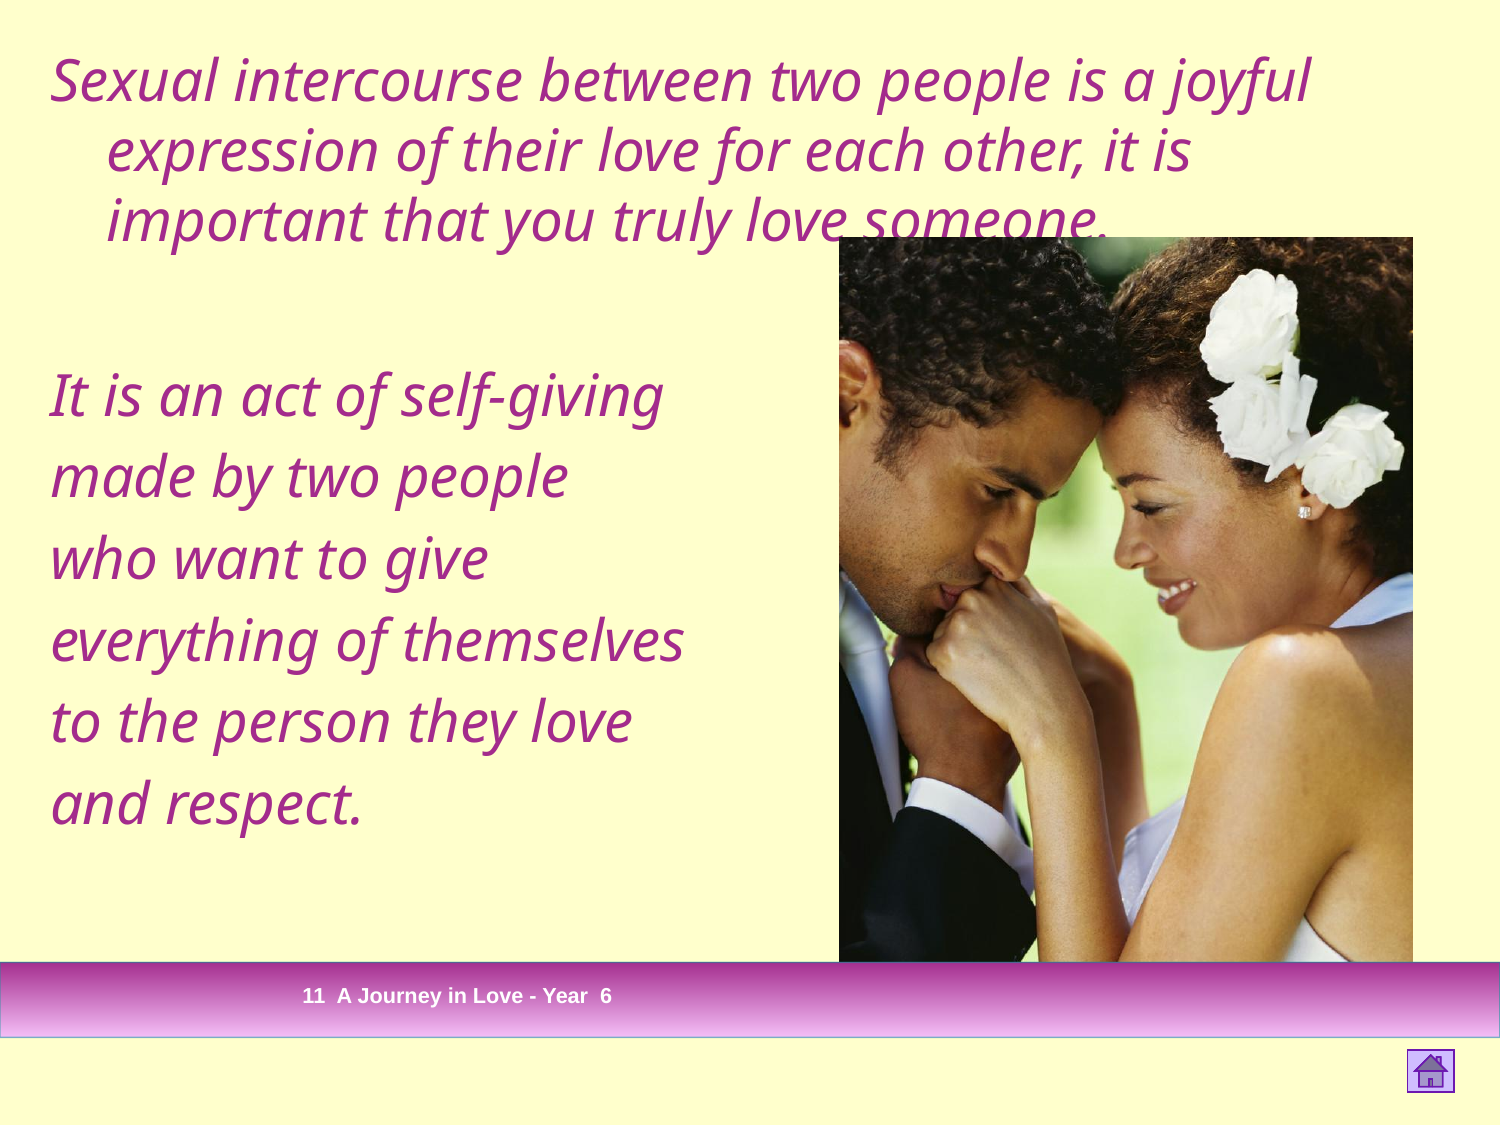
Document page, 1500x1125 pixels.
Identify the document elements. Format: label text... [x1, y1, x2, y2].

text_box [0, 962, 1500, 1038]
text_box [1407, 1049, 1454, 1092]
list Sexual intercourse between two people is a joyful expression of their love for each other, it is important that you truly love someone. It is an act of self-giving made by two people who want to give everything of themselves to the person they love and respect. [50, 42, 1425, 960]
picture [839, 237, 1413, 962]
